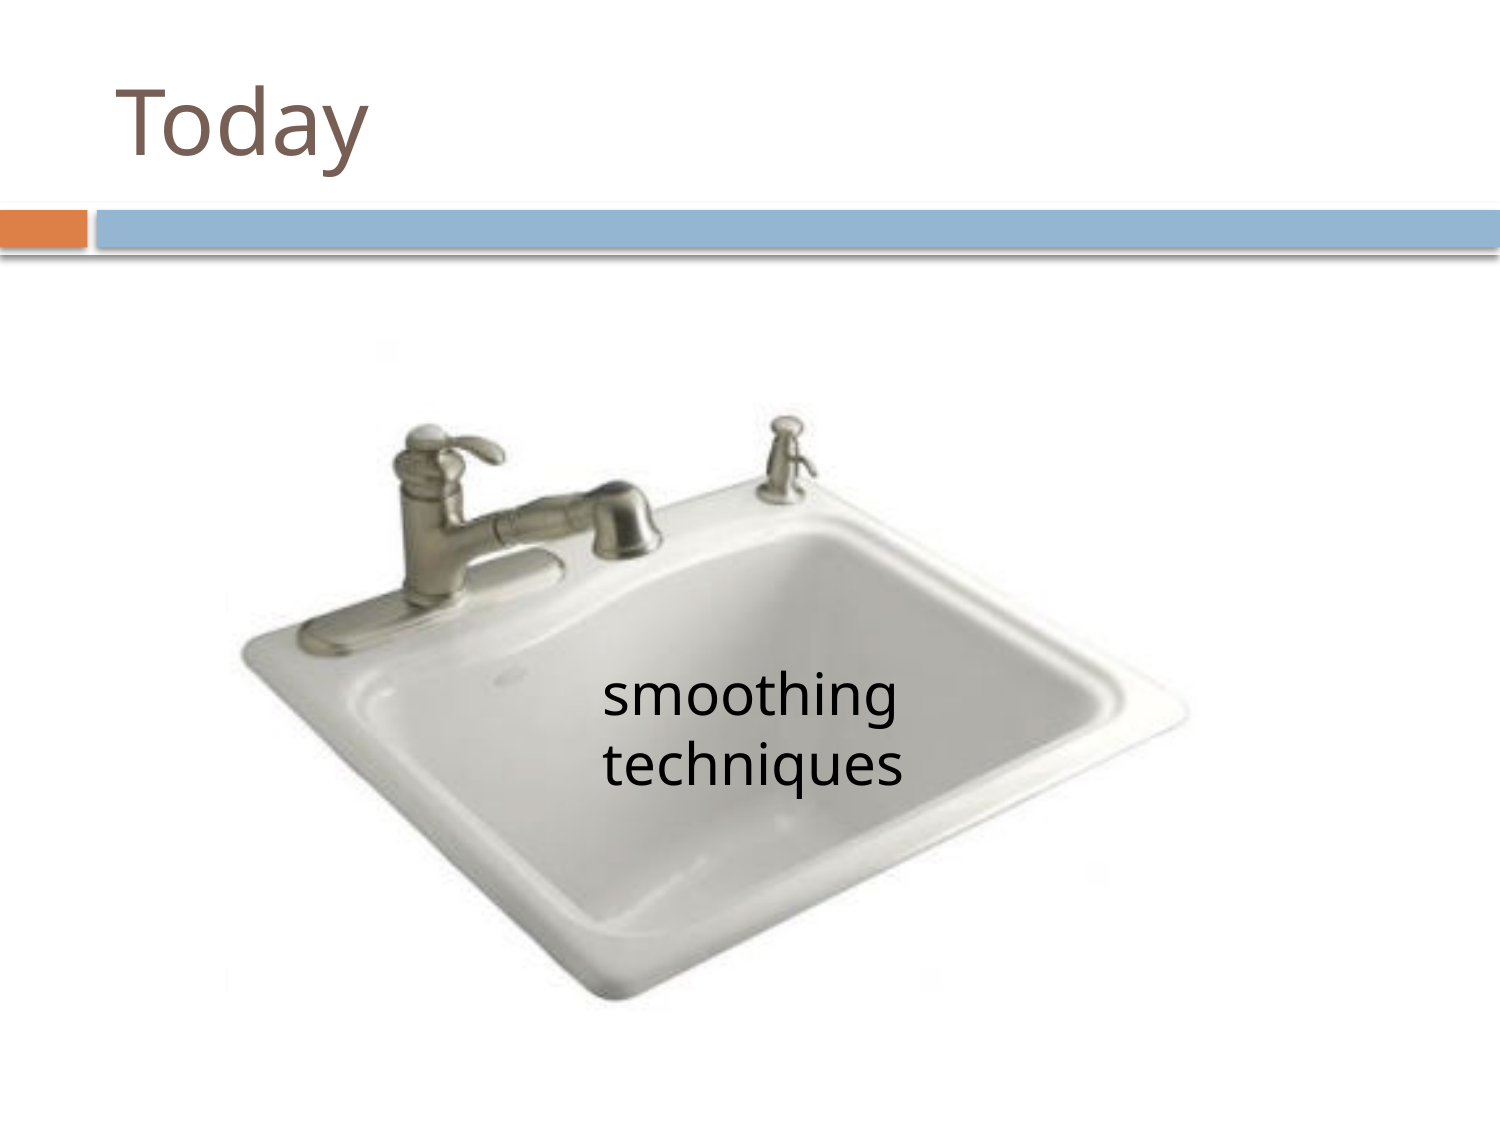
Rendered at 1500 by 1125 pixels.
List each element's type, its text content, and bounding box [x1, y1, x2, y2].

title Today [100, 37, 1438, 200]
picture [225, 299, 1226, 1041]
